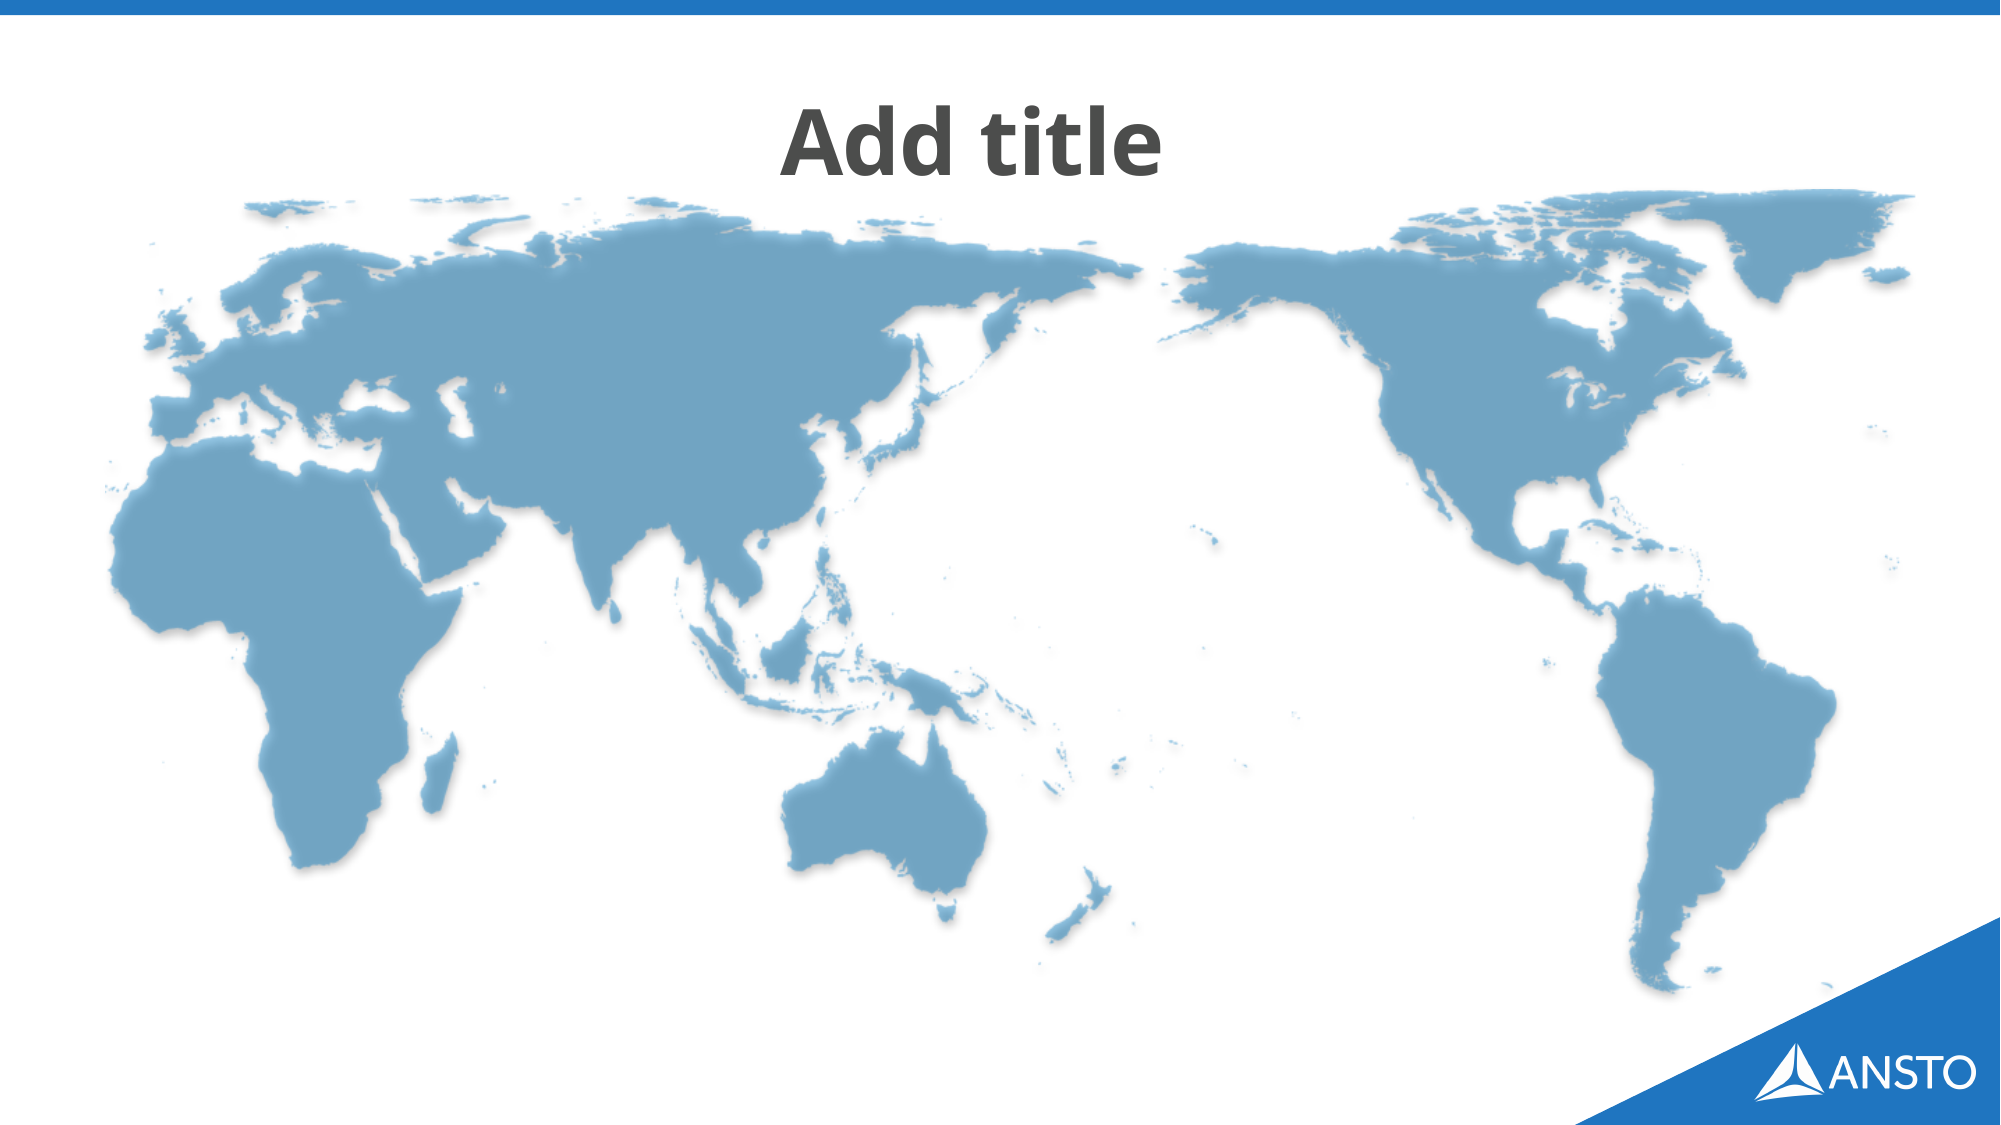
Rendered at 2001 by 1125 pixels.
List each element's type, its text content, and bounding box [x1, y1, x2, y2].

picture [1754, 1043, 1976, 1102]
text_box [104, 188, 1916, 1005]
title Add title [45, 15, 1900, 203]
